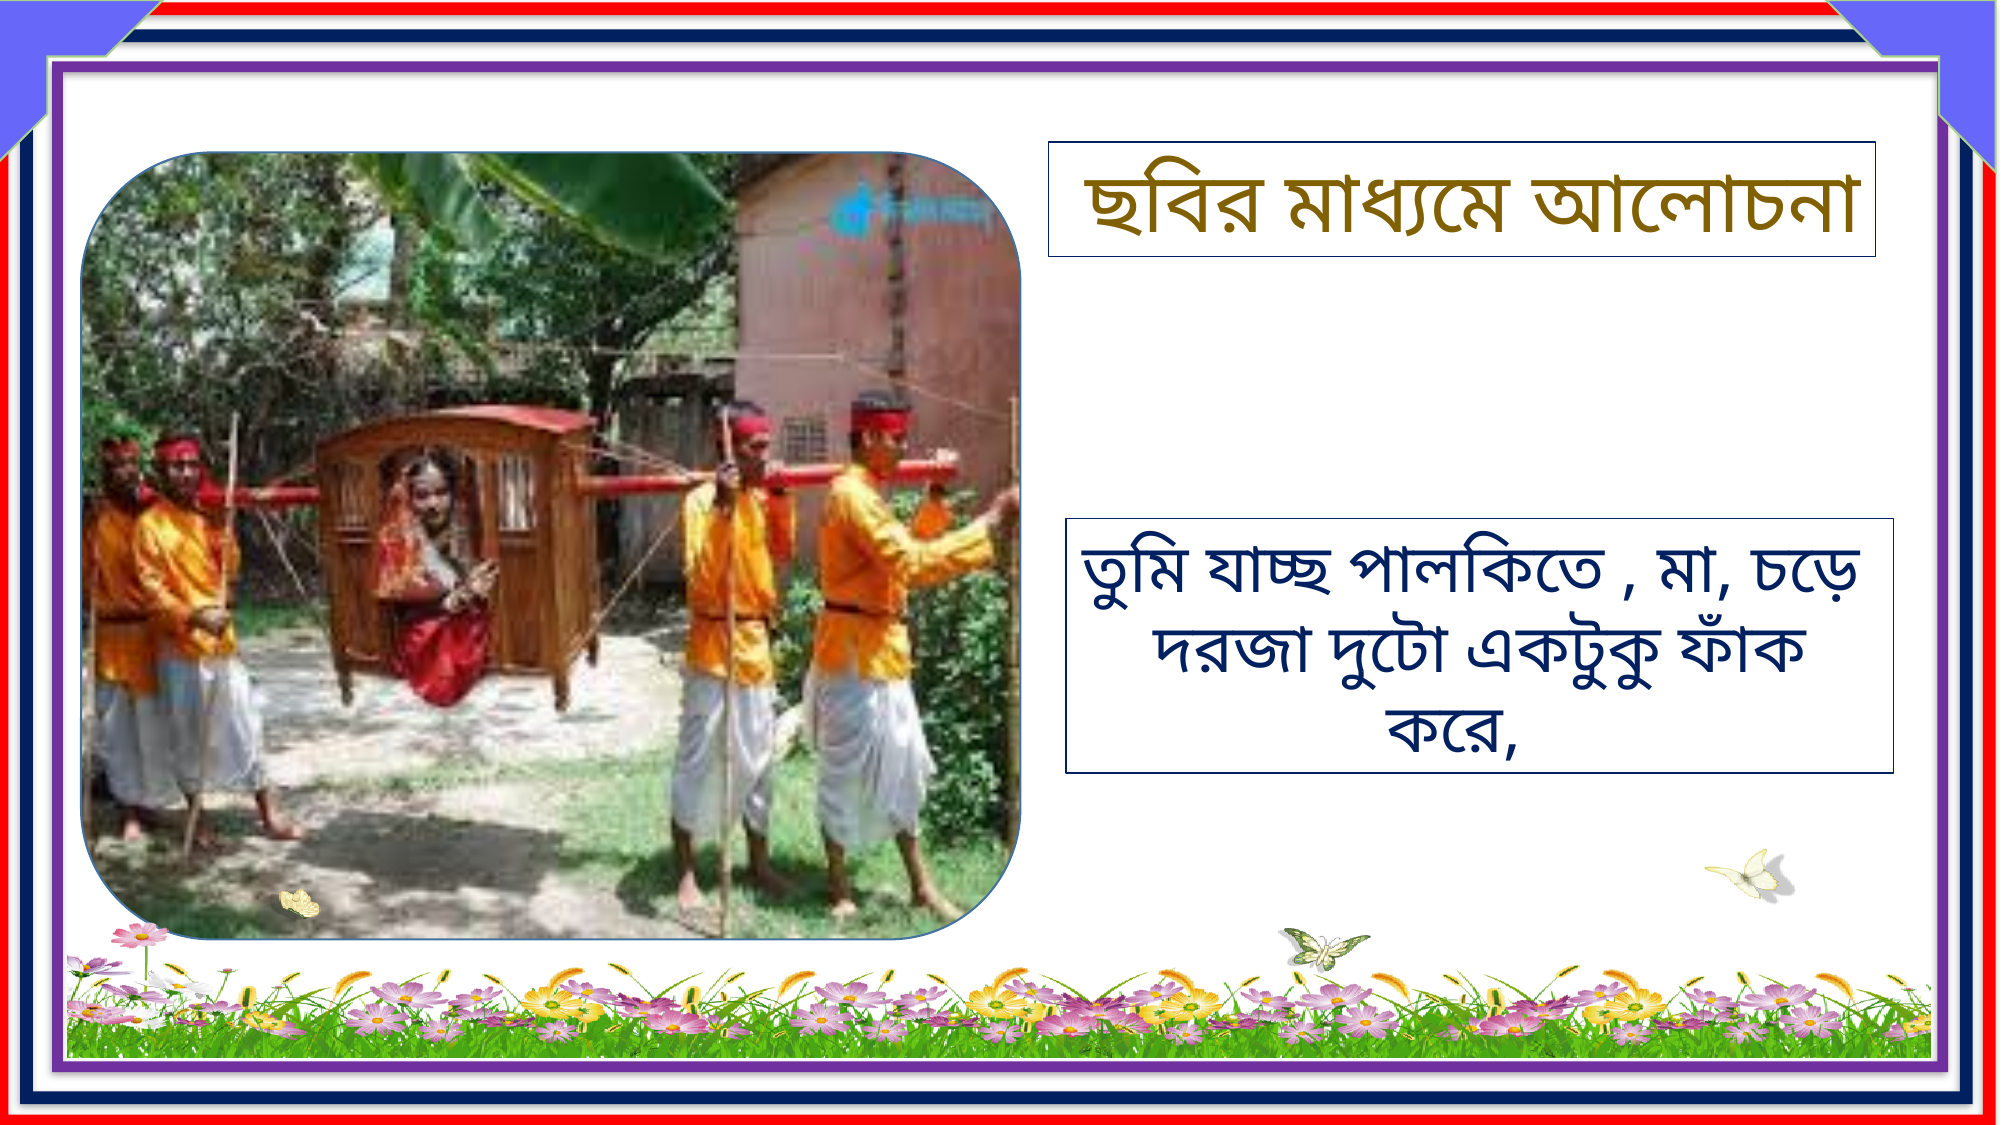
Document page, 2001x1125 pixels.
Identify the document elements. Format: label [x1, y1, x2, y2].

text_box [0, 0, 1996, 1125]
